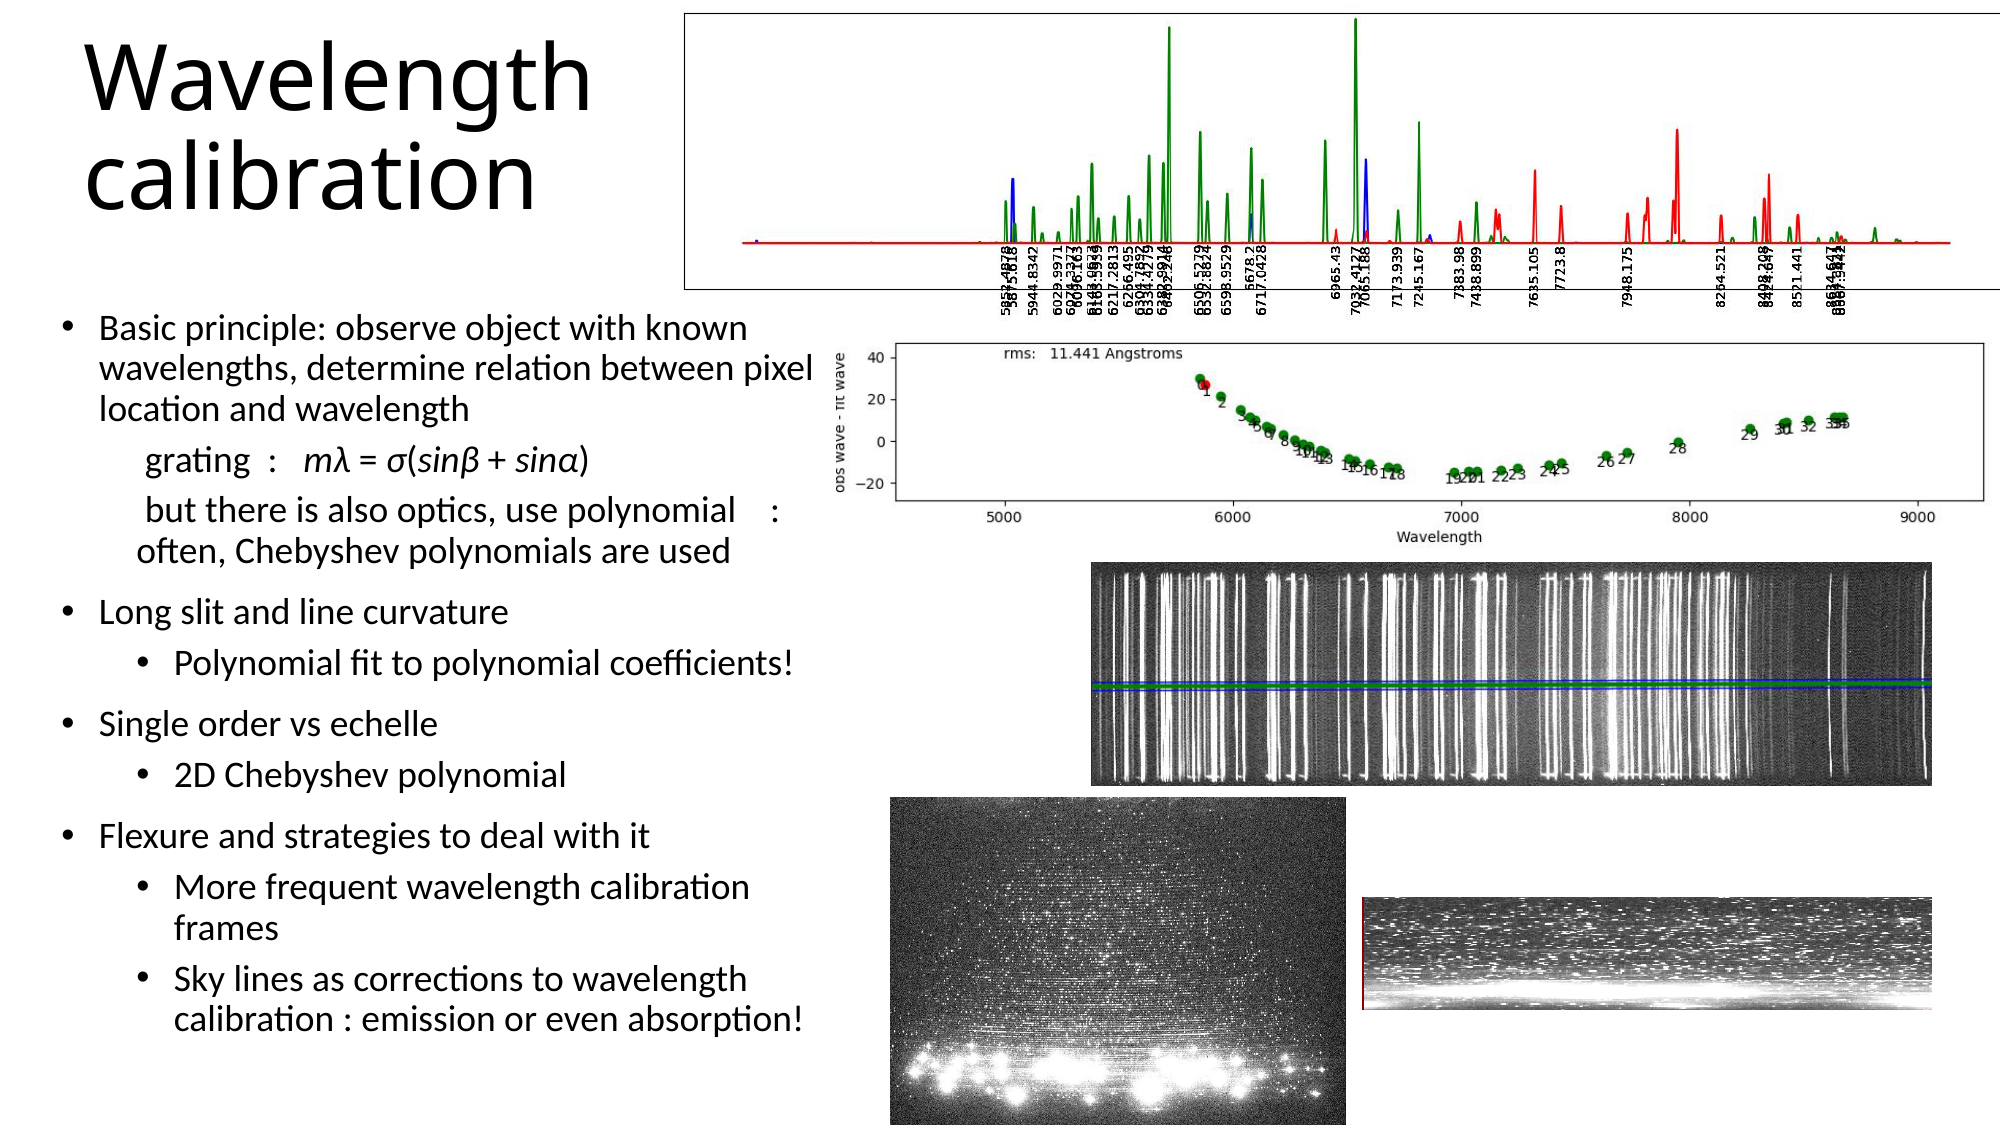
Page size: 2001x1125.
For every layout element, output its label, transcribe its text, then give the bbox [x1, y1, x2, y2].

picture [672, 4, 2000, 786]
picture [890, 797, 1346, 1125]
title Wavelength calibration [68, 21, 655, 239]
picture [1362, 897, 1932, 1010]
